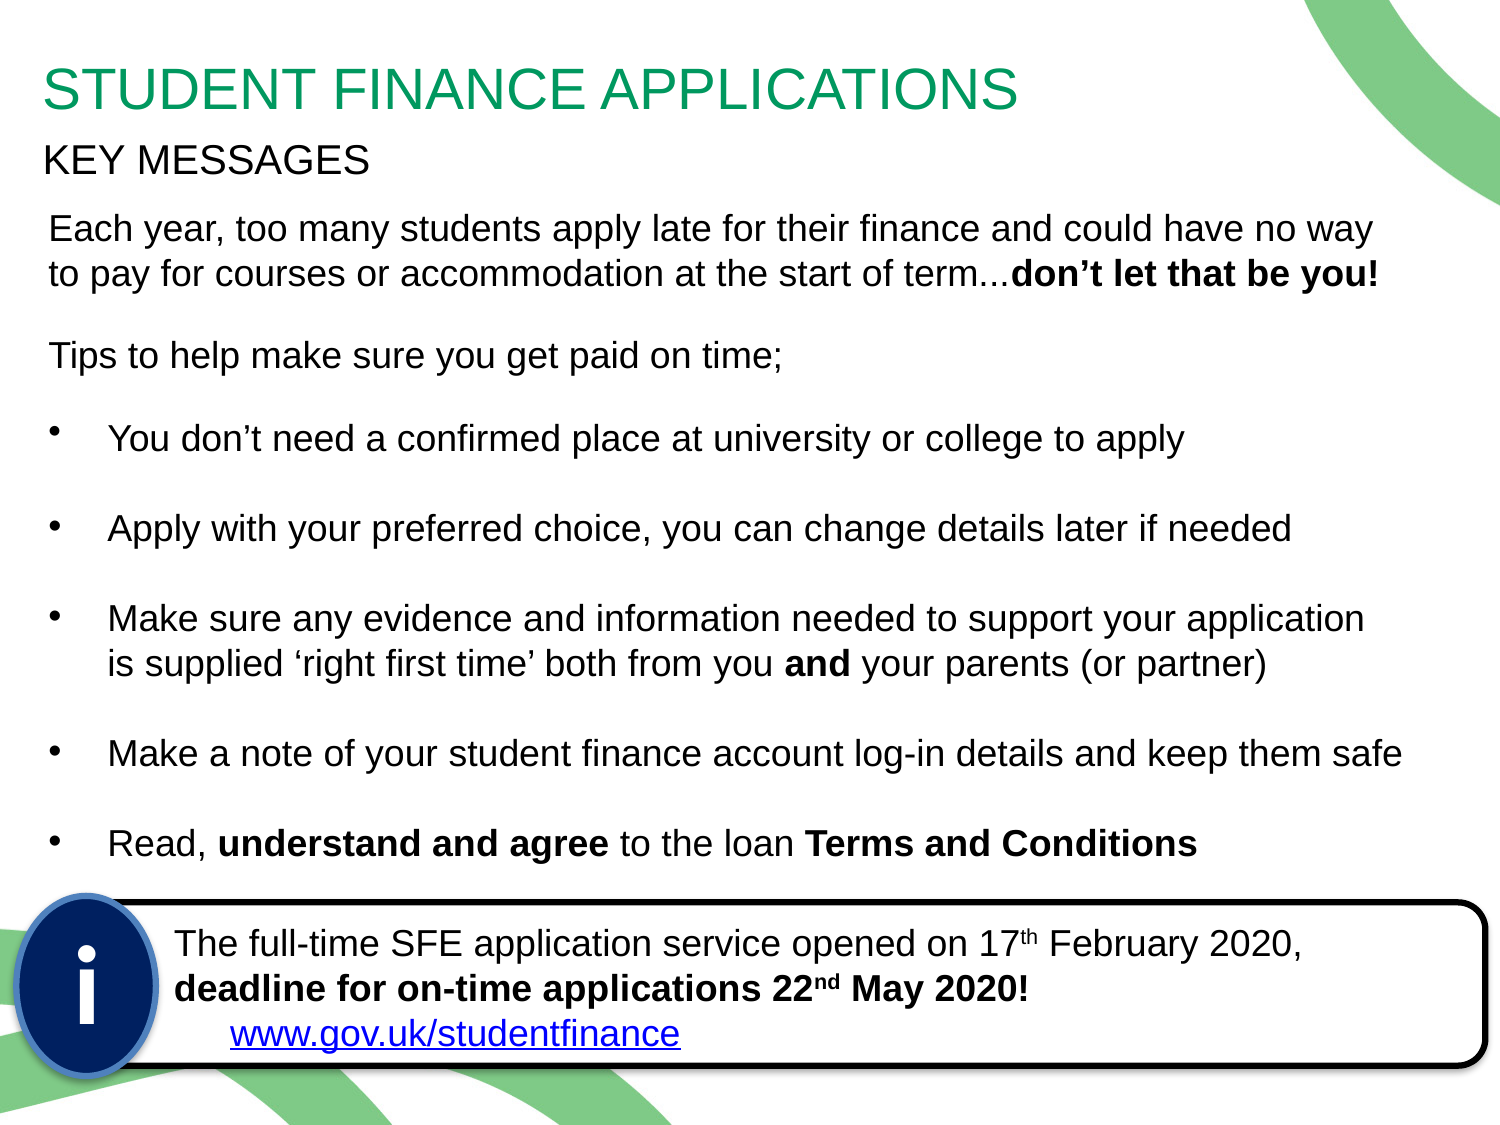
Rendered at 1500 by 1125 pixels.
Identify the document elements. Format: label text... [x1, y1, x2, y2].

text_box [16, 895, 1490, 1077]
text_box Each year, too many students apply late for their finance and could have no way to pay for courses or accommodation at the start of term...don’t let that be you! Tips to help make sure you get paid on time; You don’t need a confirmed place at university or college to apply Apply with your preferred choice, you can change details later if needed Make sure any evidence and information needed to support your application is supplied ‘right first time’ both from you and your parents (or partner) Make a note of your student finance account log-in details and keep them safe Read, understand and agree to the loan Terms and Conditions [33, 196, 1500, 905]
picture [0, 0, 1500, 1125]
text_box STUDENT FINANCE APPLICATIONS KEY MESSAGES [42, 50, 1210, 184]
